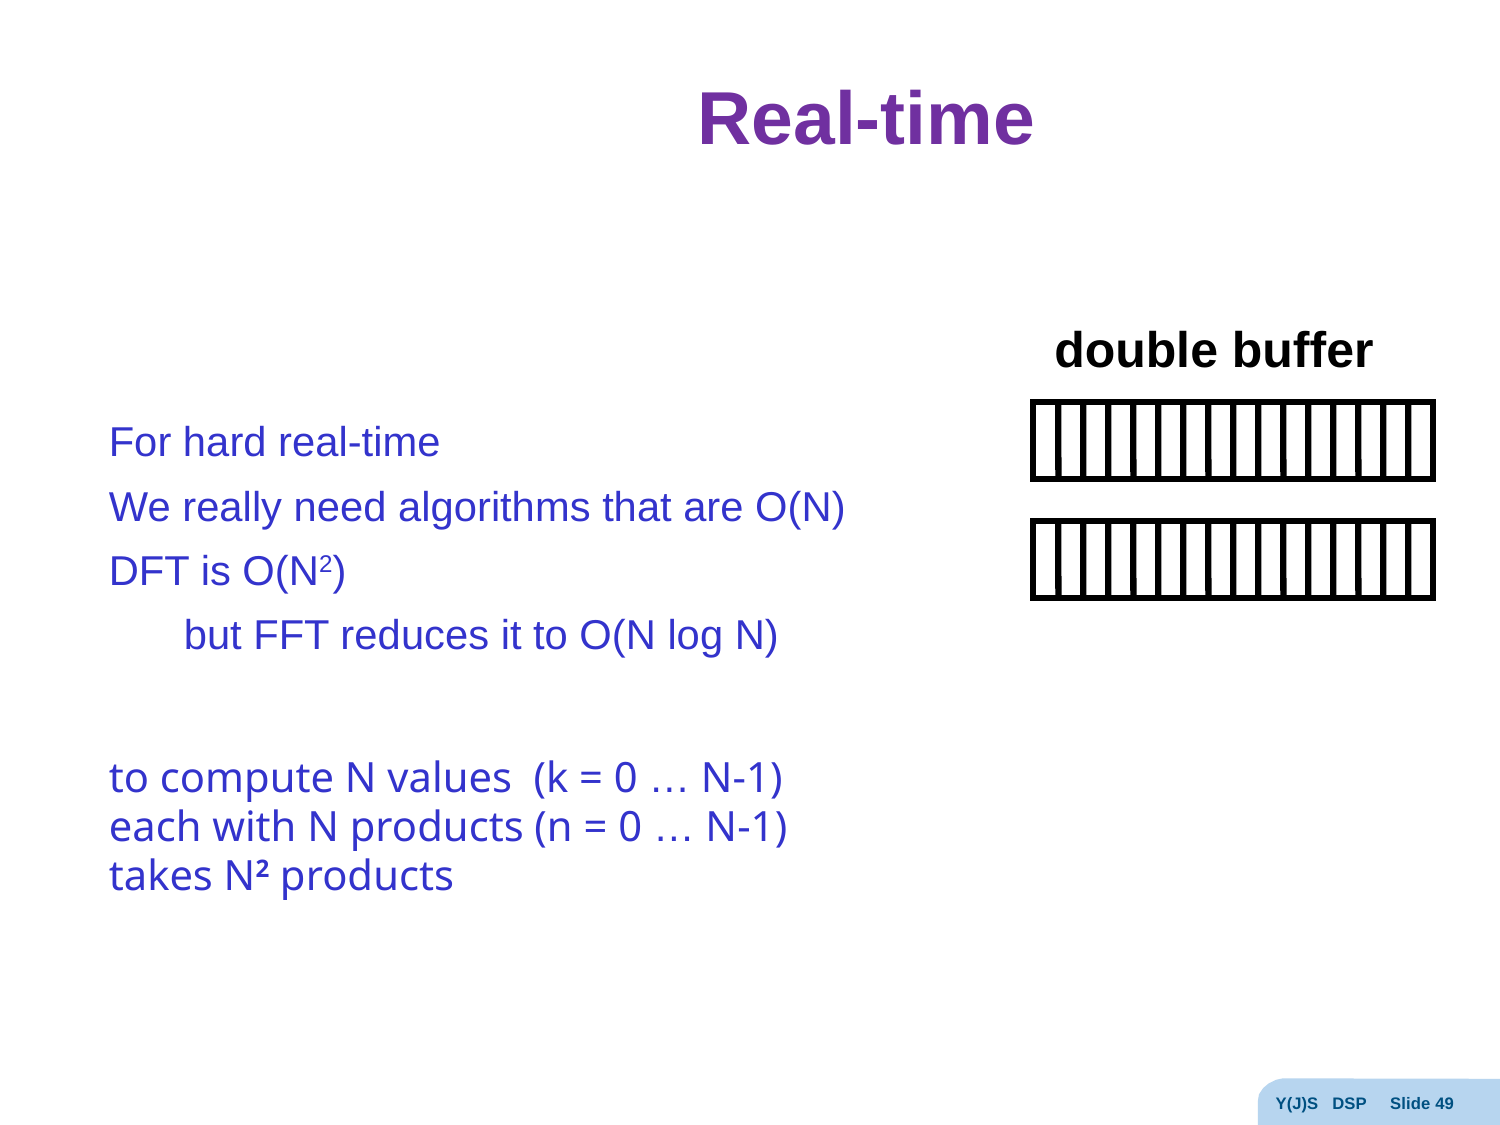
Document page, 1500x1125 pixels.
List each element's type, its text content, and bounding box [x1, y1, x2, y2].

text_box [1033, 520, 1434, 599]
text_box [1033, 401, 1434, 480]
slide_number Y(J)S DSP Slide 49 [1260, 1085, 1500, 1125]
title Real-time [317, 26, 1416, 215]
text_box double buffer [1039, 310, 1430, 386]
